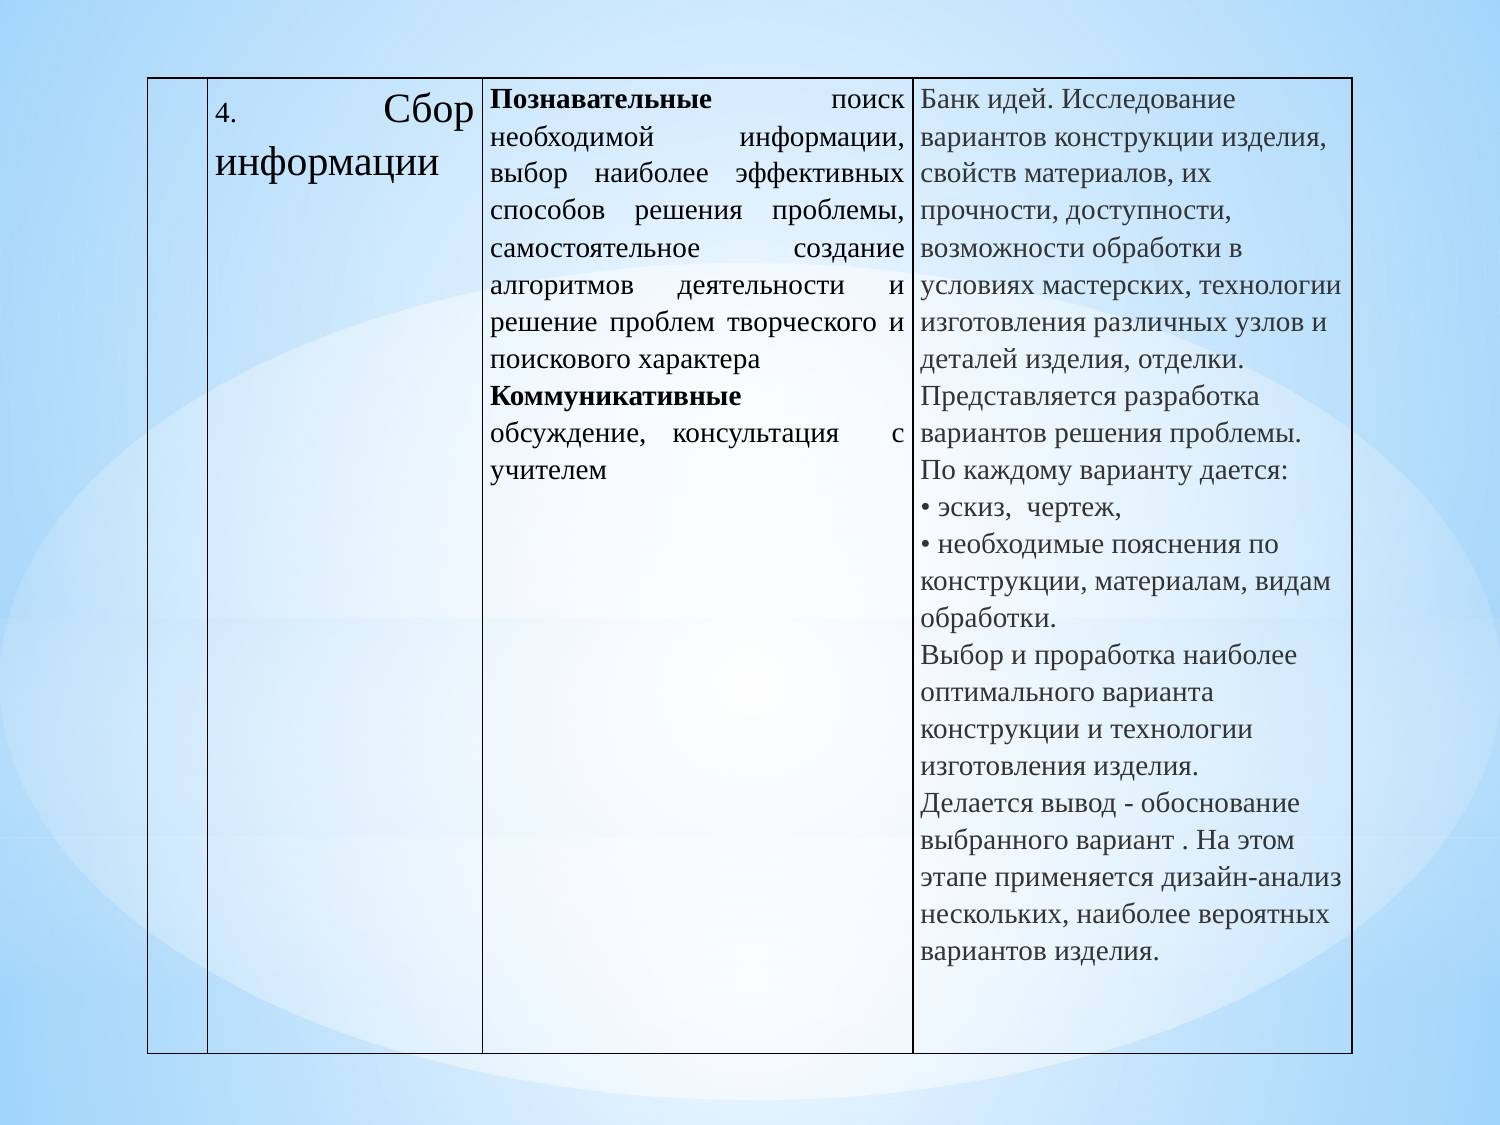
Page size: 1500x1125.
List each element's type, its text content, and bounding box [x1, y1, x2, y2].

table_header Банк идей. Исследование вариантов конструкции изделия, свойств материалов, их прочности, доступности, возможности обработки в условиях мастерских, технологии изготовления различных узлов и деталей изделия, отделки. Представляется разработка вариантов решения проблемы. По каждому варианту дается: • эскиз, чертеж, • необходимые пояснения по конструкции, материалам, видам обработки. Выбор и проработка наиболее оптимального варианта конструкции и технологии изготовления изделия. Делается вывод - обоснование выбранного вариант . На этом этапе применяется дизайн-анализ нескольких, наиболее вероятных вариантов изделия. [914, 79, 1351, 1053]
table_header 4. Сбор информации [208, 79, 482, 1053]
table_header Познавательные поиск необходимой информации, выбор наиболее эффективных способов решения проблемы, самостоятельное создание алгоритмов деятельности и решение проблем творческого и поискового характера Коммуникативные обсуждение, консультация с учителем [483, 79, 912, 1053]
table_header [148, 79, 207, 1053]
